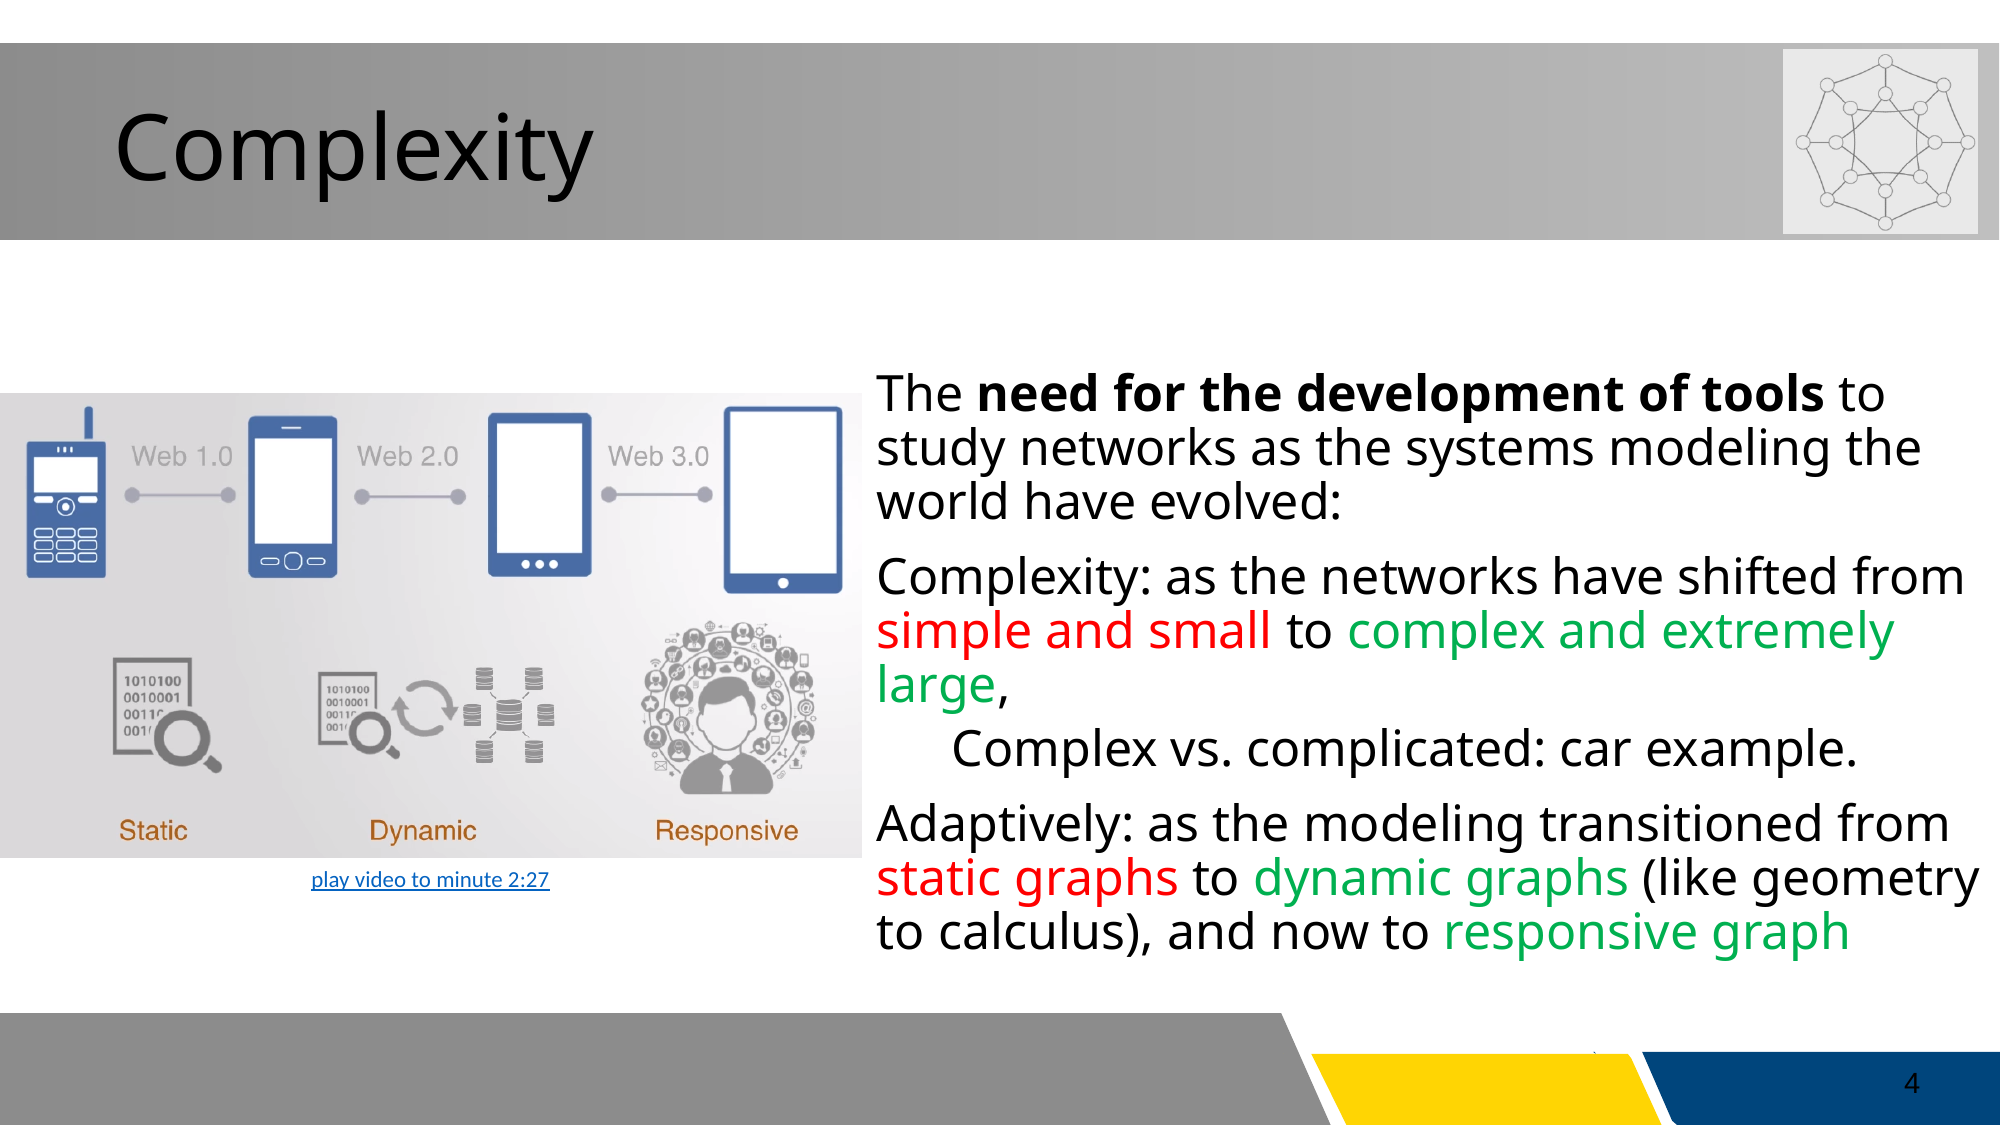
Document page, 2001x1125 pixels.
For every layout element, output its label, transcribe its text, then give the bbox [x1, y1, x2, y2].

text_box play video to minute 2:27 [296, 858, 565, 900]
slide_number 4 [1889, 1057, 1987, 1117]
picture [0, 393, 862, 858]
title Complexity [98, 93, 1764, 198]
list The need for the development of tools to study networks as the systems modeling the world have evolved: Complexity: as the networks have shifted from simple and small to complex and extremely large, Complex vs. complicated: car example. Adaptively: as the modeling transitioned from static graphs to dynamic graphs (like geometry to calculus), and now to responsive graph [861, 360, 2000, 1125]
